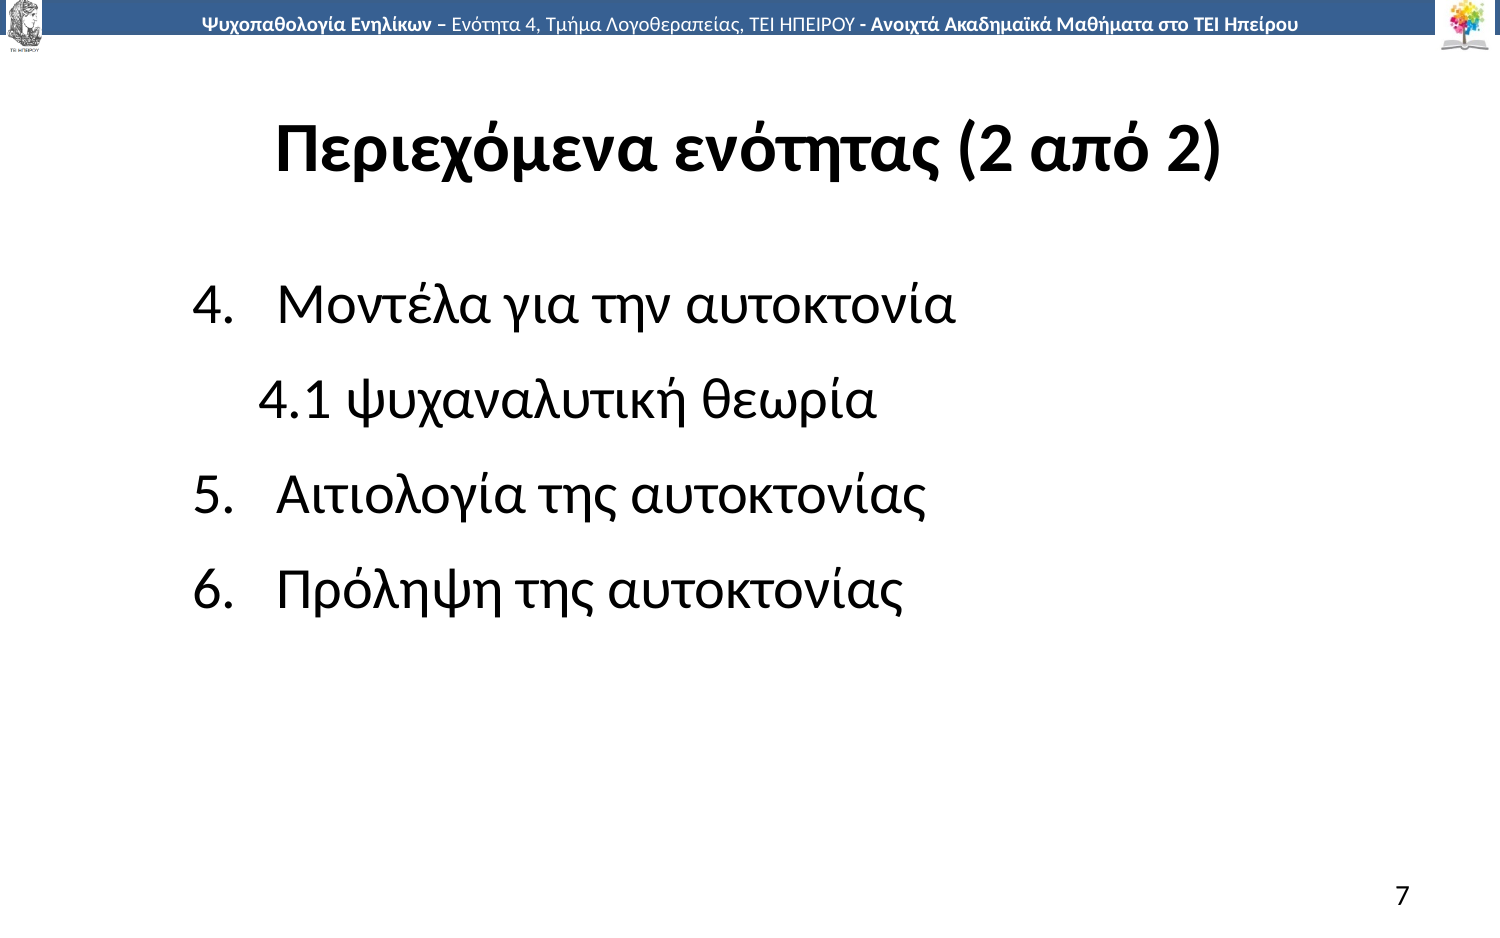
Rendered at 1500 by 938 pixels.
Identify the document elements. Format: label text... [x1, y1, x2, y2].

list Μοντέλα για την αυτοκτονία 4.1 ψυχαναλυτική θεωρία Αιτιολογία της αυτοκτονίας Πρόληψη της αυτοκτονίας [75, 257, 1425, 838]
picture [6, 0, 42, 54]
picture [1435, 0, 1495, 52]
slide_number 7 [1074, 868, 1425, 919]
title Περιεχόμενα ενότητας (2 από 2) [75, 93, 1425, 194]
